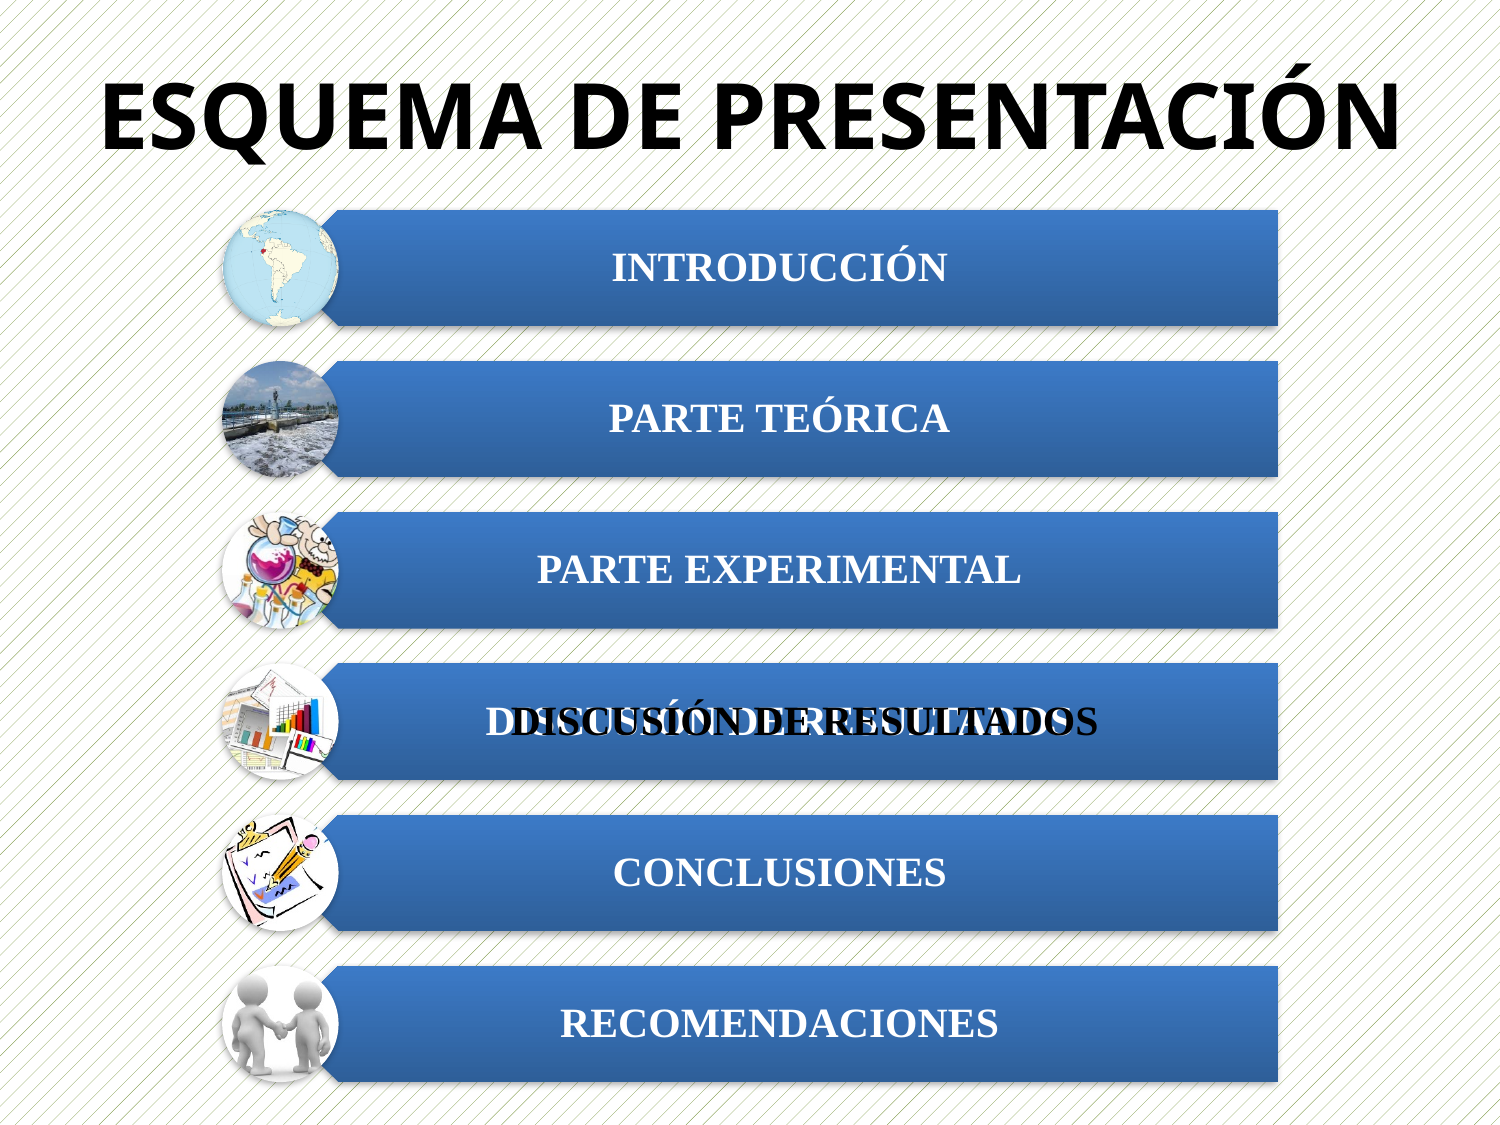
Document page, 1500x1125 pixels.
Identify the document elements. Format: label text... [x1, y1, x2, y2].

title ESQUEMA DE PRESENTACIÓN [76, 19, 1427, 207]
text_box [0, 209, 1500, 1083]
